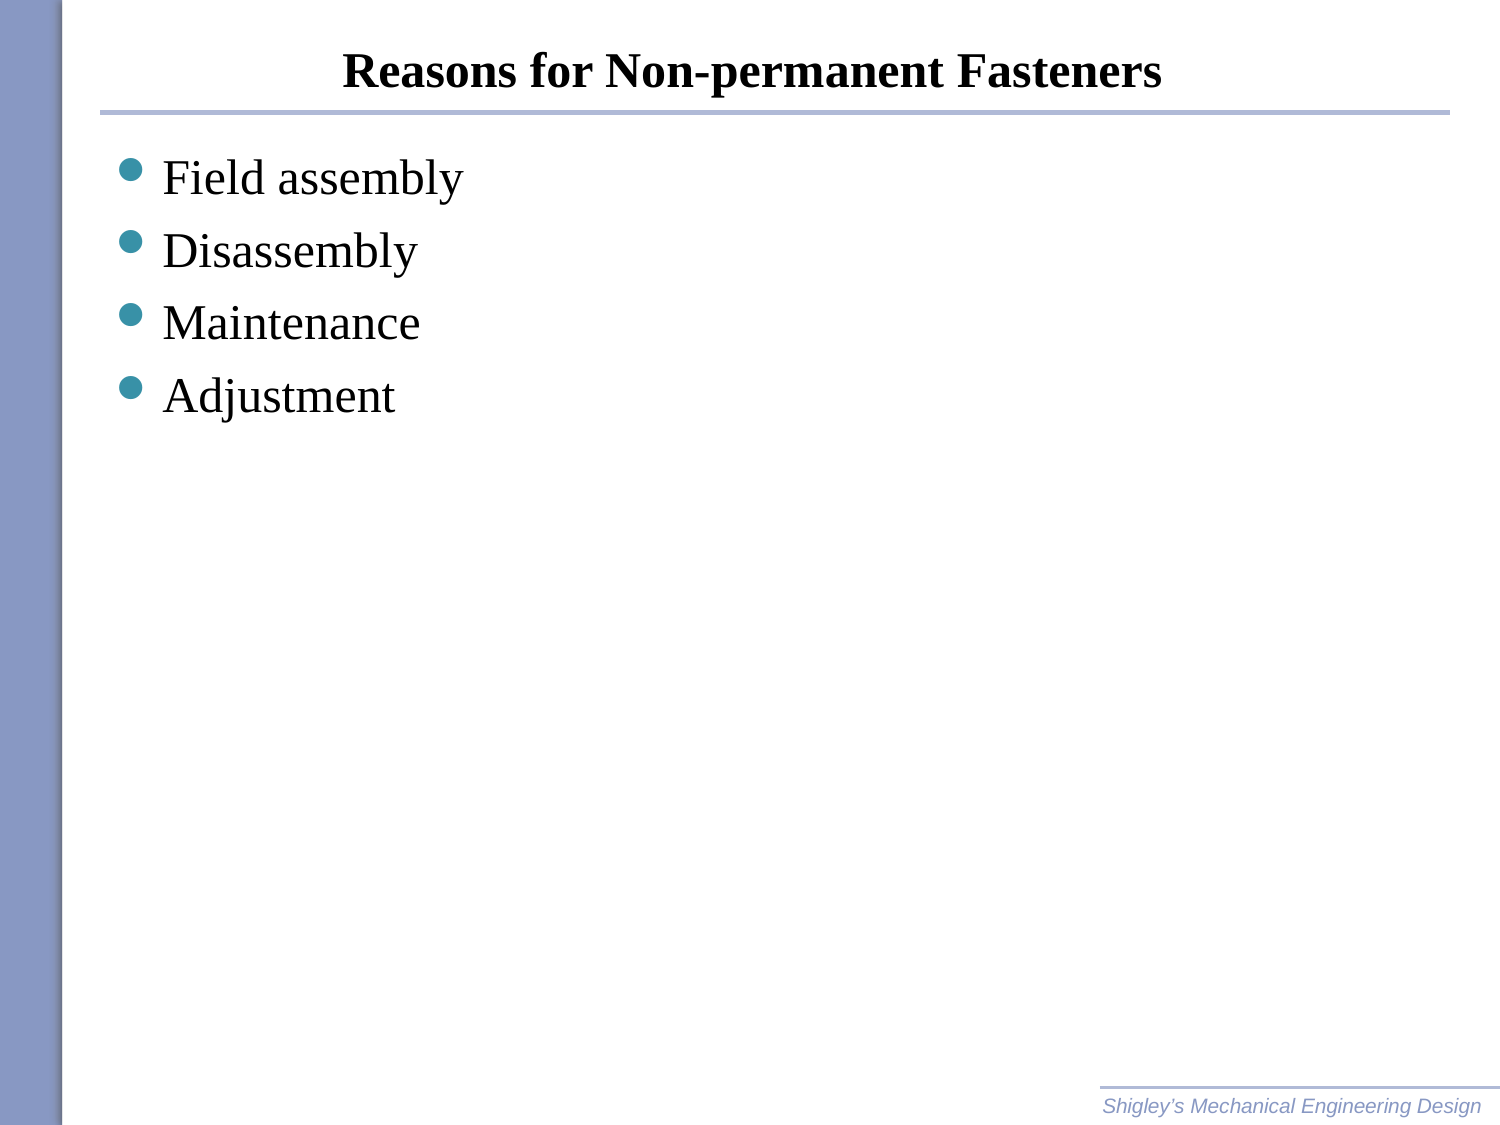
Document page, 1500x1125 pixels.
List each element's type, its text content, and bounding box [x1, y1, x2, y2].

title Reasons for Non-permanent Fasteners [137, 30, 1368, 106]
footer Shigley’s Mechanical Engineering Design [1087, 1074, 1500, 1125]
list Field assembly Disassembly Maintenance Adjustment [87, 137, 1438, 1063]
